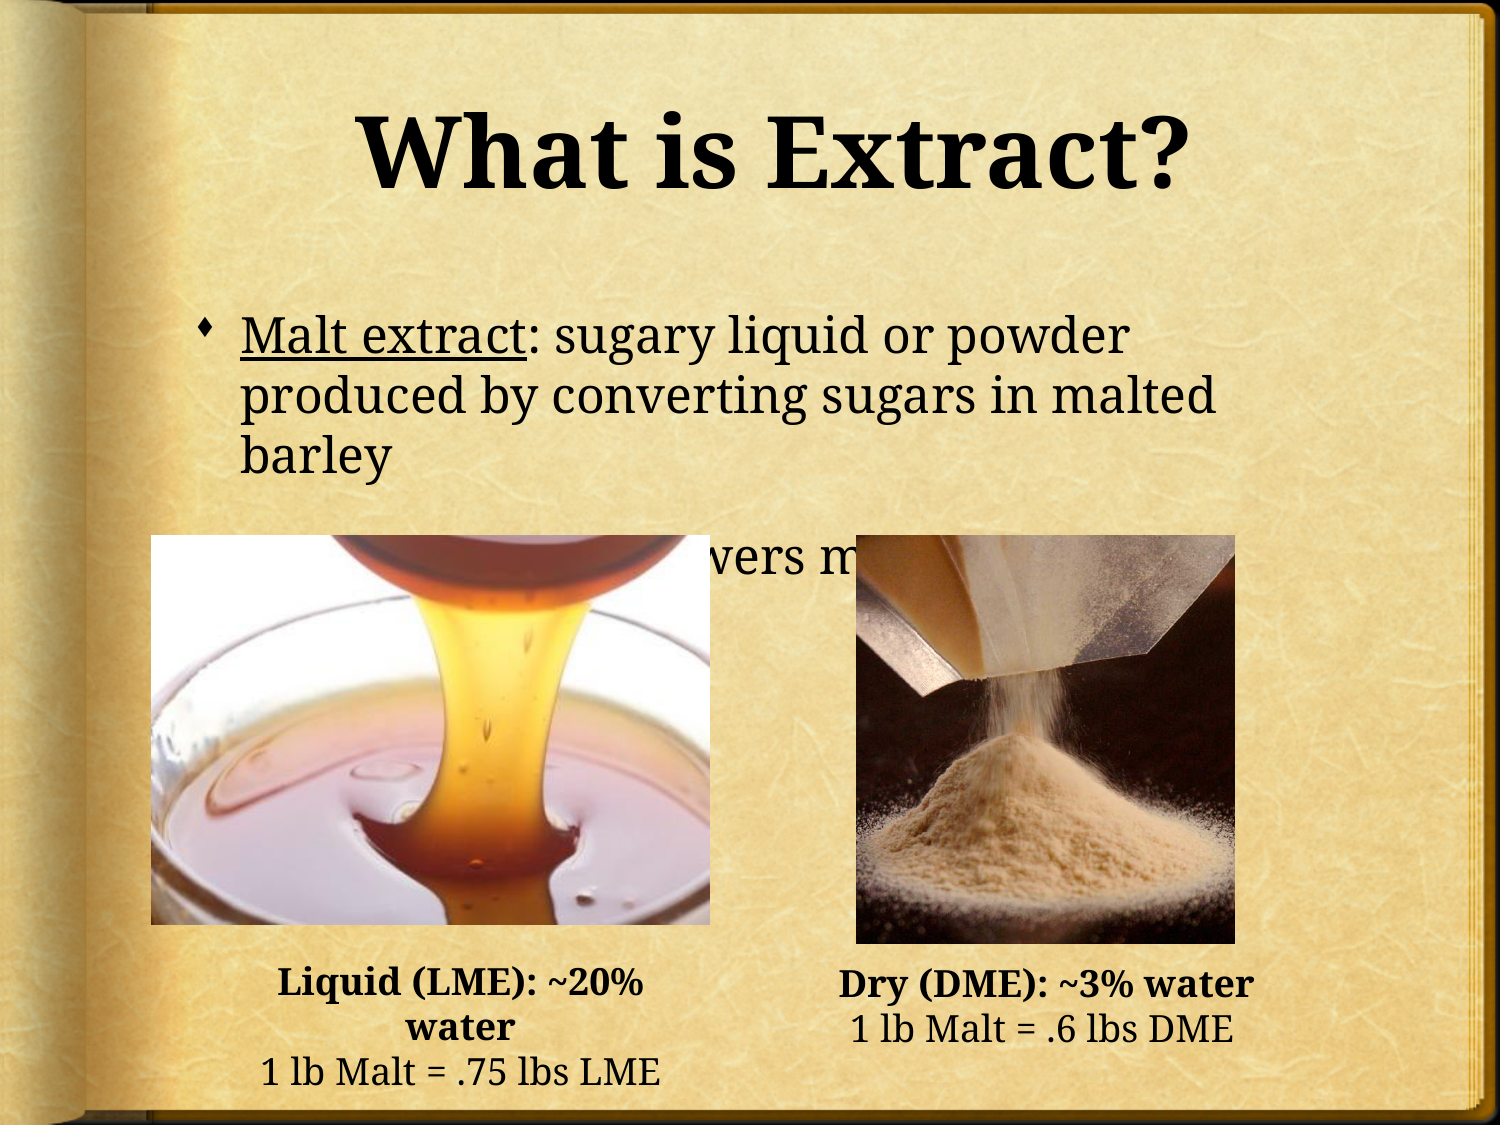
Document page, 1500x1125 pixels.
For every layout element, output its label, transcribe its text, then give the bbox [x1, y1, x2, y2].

title What is Extract? [178, 45, 1372, 265]
text_box Dry (DME): ~3% water 1 lb Malt = .6 lbs DME [809, 952, 1285, 1058]
list Malt extract: sugary liquid or powder produced by converting sugars in malted barley When all-grain brewers mash, they are creating extract [178, 295, 1372, 1005]
text_box Liquid (LME): ~20% water 1 lb Malt = .75 lbs LME [234, 950, 687, 1101]
picture [0, 0, 1500, 1125]
